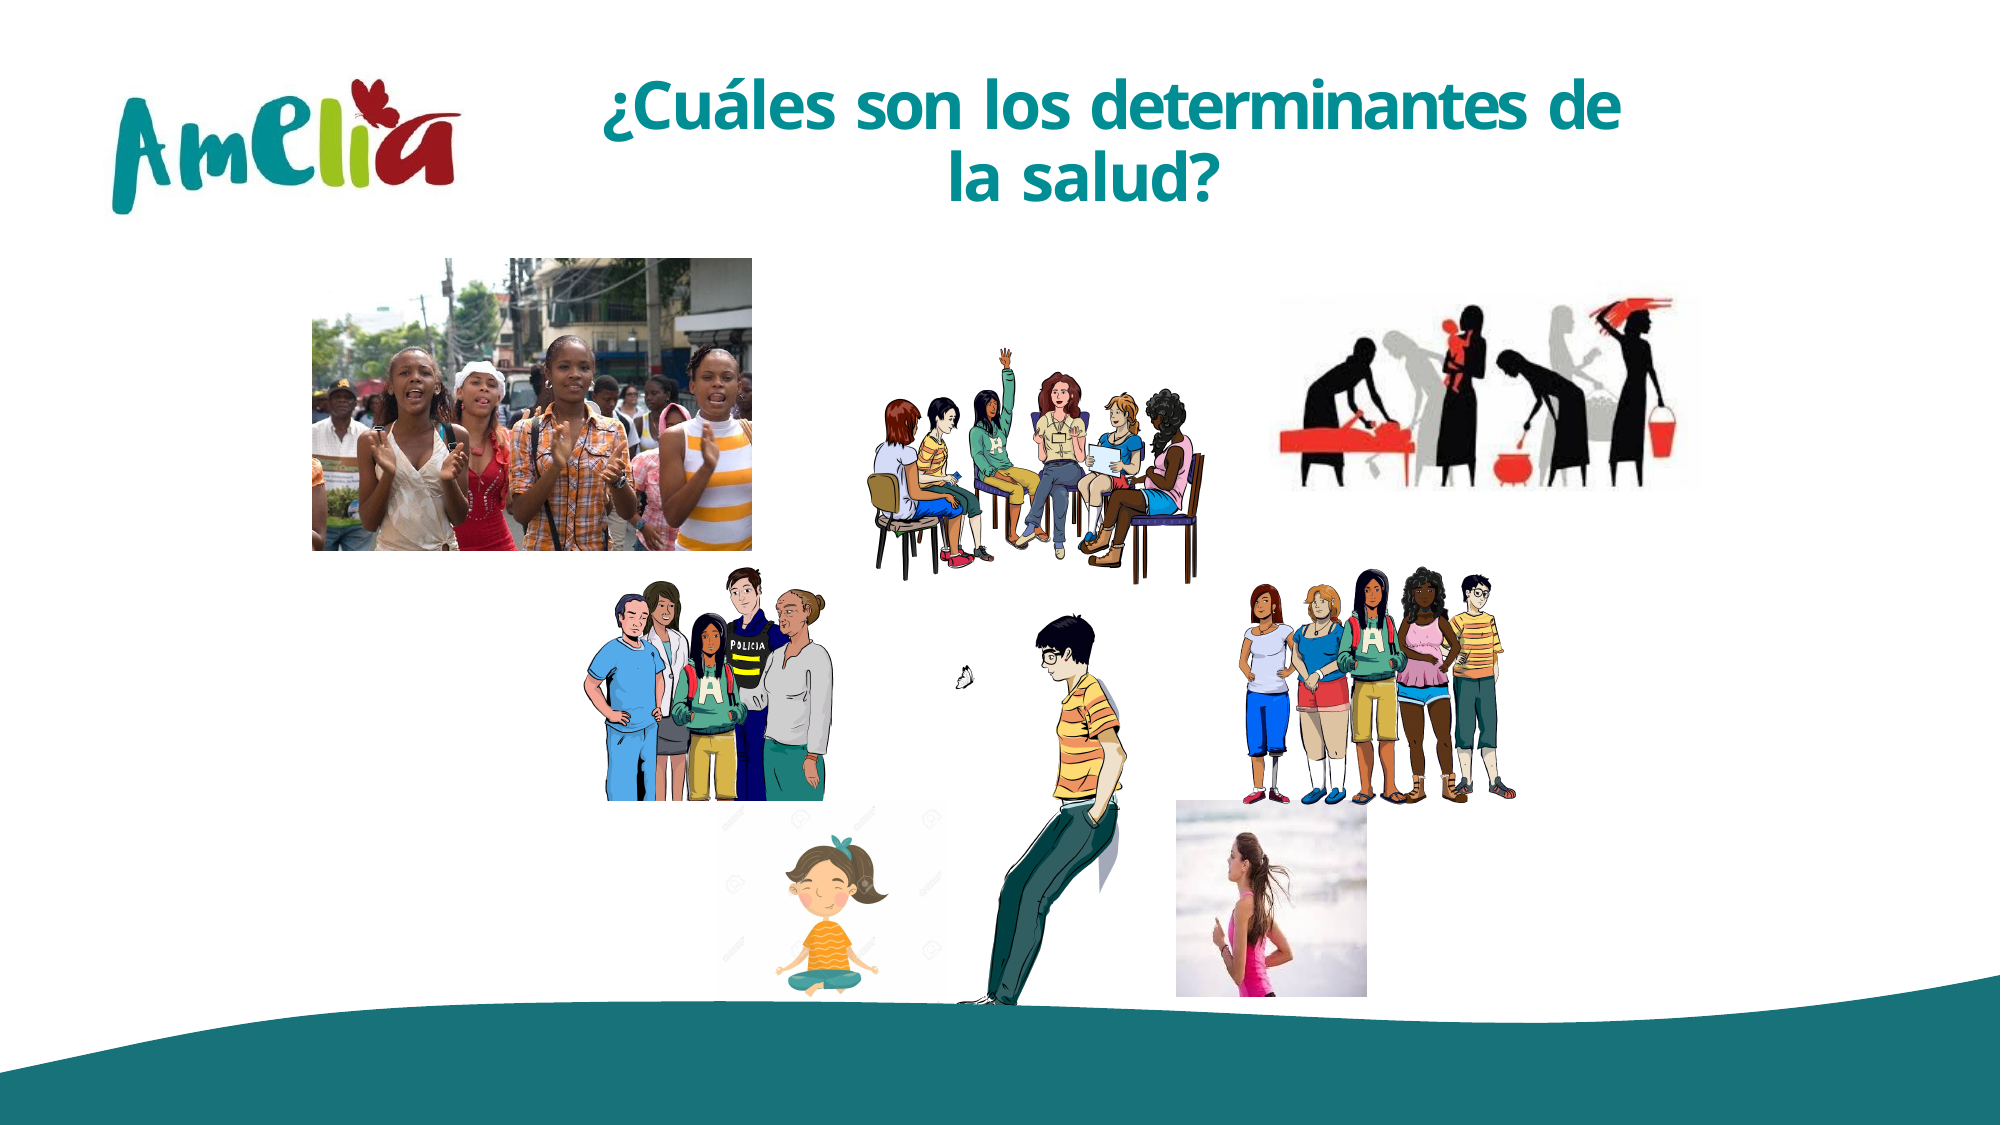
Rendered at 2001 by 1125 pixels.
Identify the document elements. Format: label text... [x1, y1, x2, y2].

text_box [312, 258, 1705, 1032]
text_box [0, 975, 2000, 1125]
picture [0, 71, 495, 324]
title ¿Cuáles son los determinantes de la salud? [600, 47, 1638, 238]
